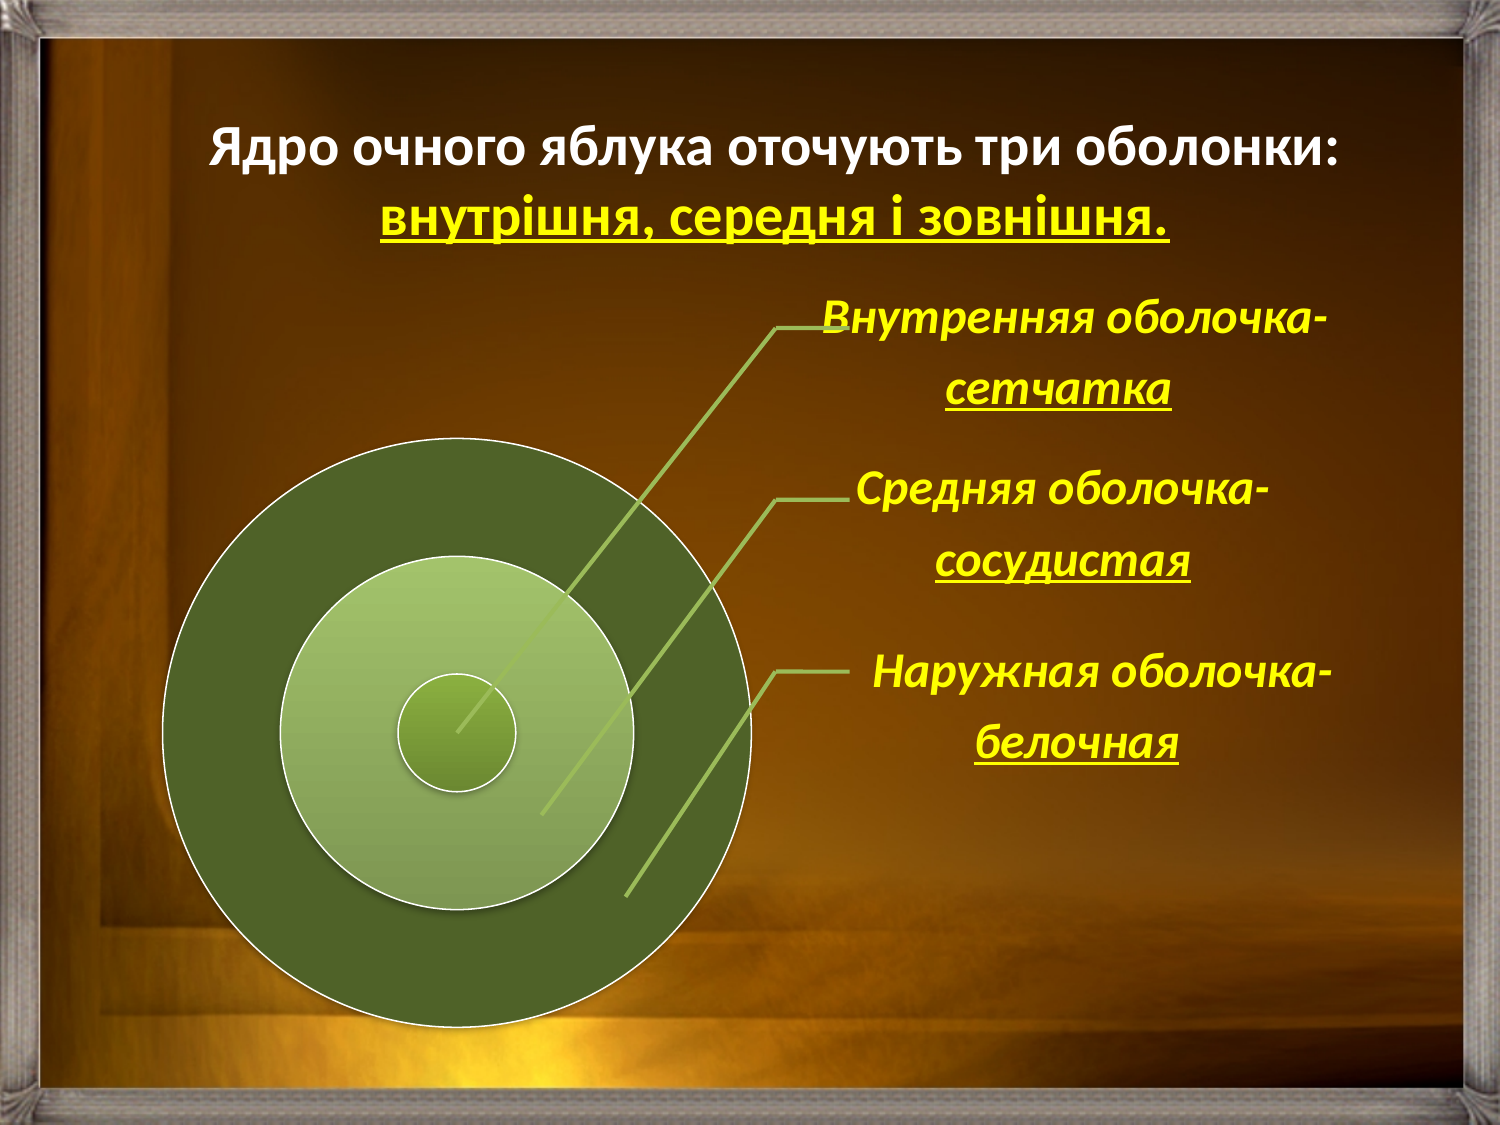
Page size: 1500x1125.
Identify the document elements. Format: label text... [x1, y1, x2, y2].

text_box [37, 256, 1451, 1042]
text_box Ядро очного яблука оточують три оболонки: внутрішня, середня і зовнішня. [174, 99, 1375, 254]
picture [0, 0, 1500, 1125]
